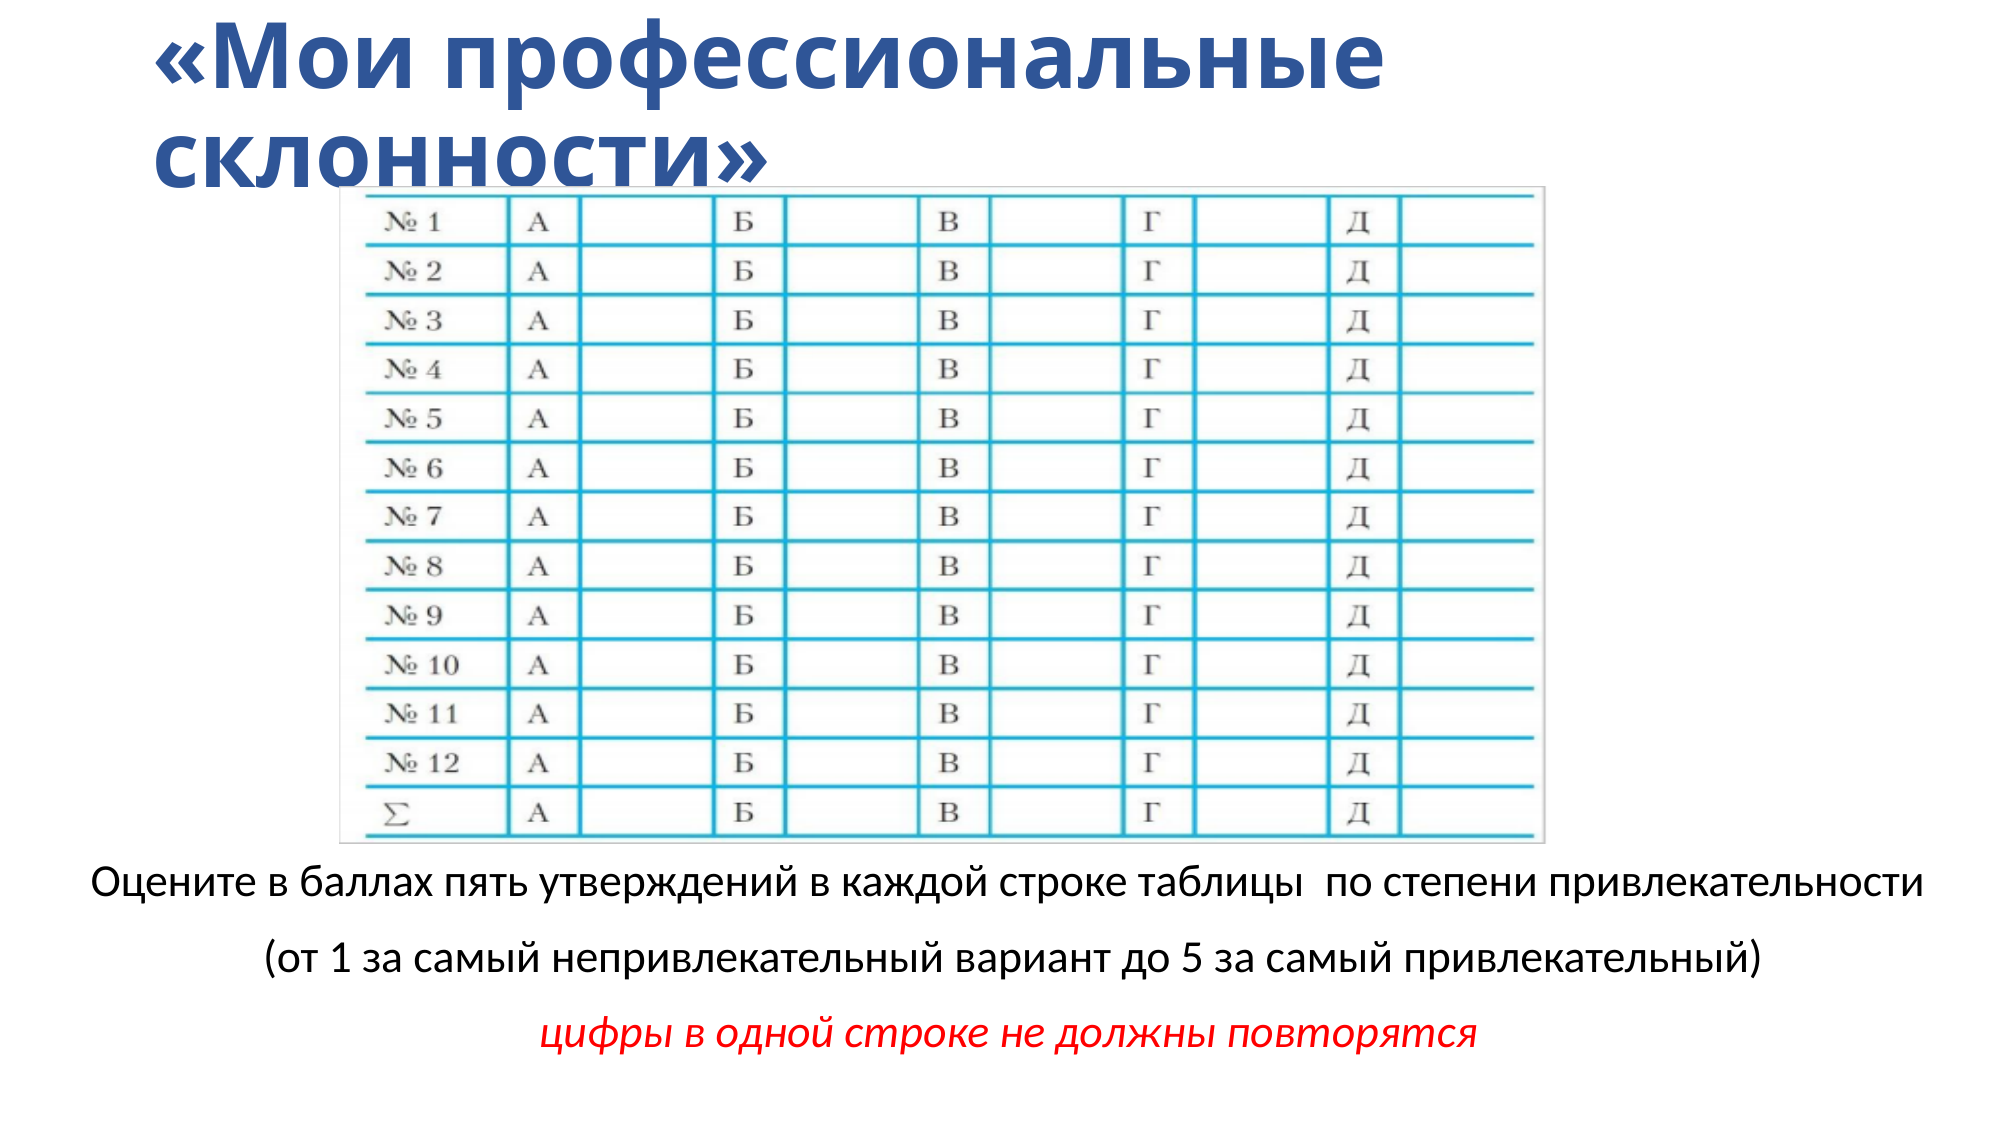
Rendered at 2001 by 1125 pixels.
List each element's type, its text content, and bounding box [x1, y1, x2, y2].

list Оцените в баллах пять утверждений в каждой строке таблицы по степени привлекательности (от 1 за самый непривлекательный вариант до 5 за самый привлекательный) цифры в одной строке не должны повторятся [0, 843, 2000, 1084]
title «Мои профессиональные склонности» [137, 0, 1863, 218]
picture [339, 186, 1550, 844]
